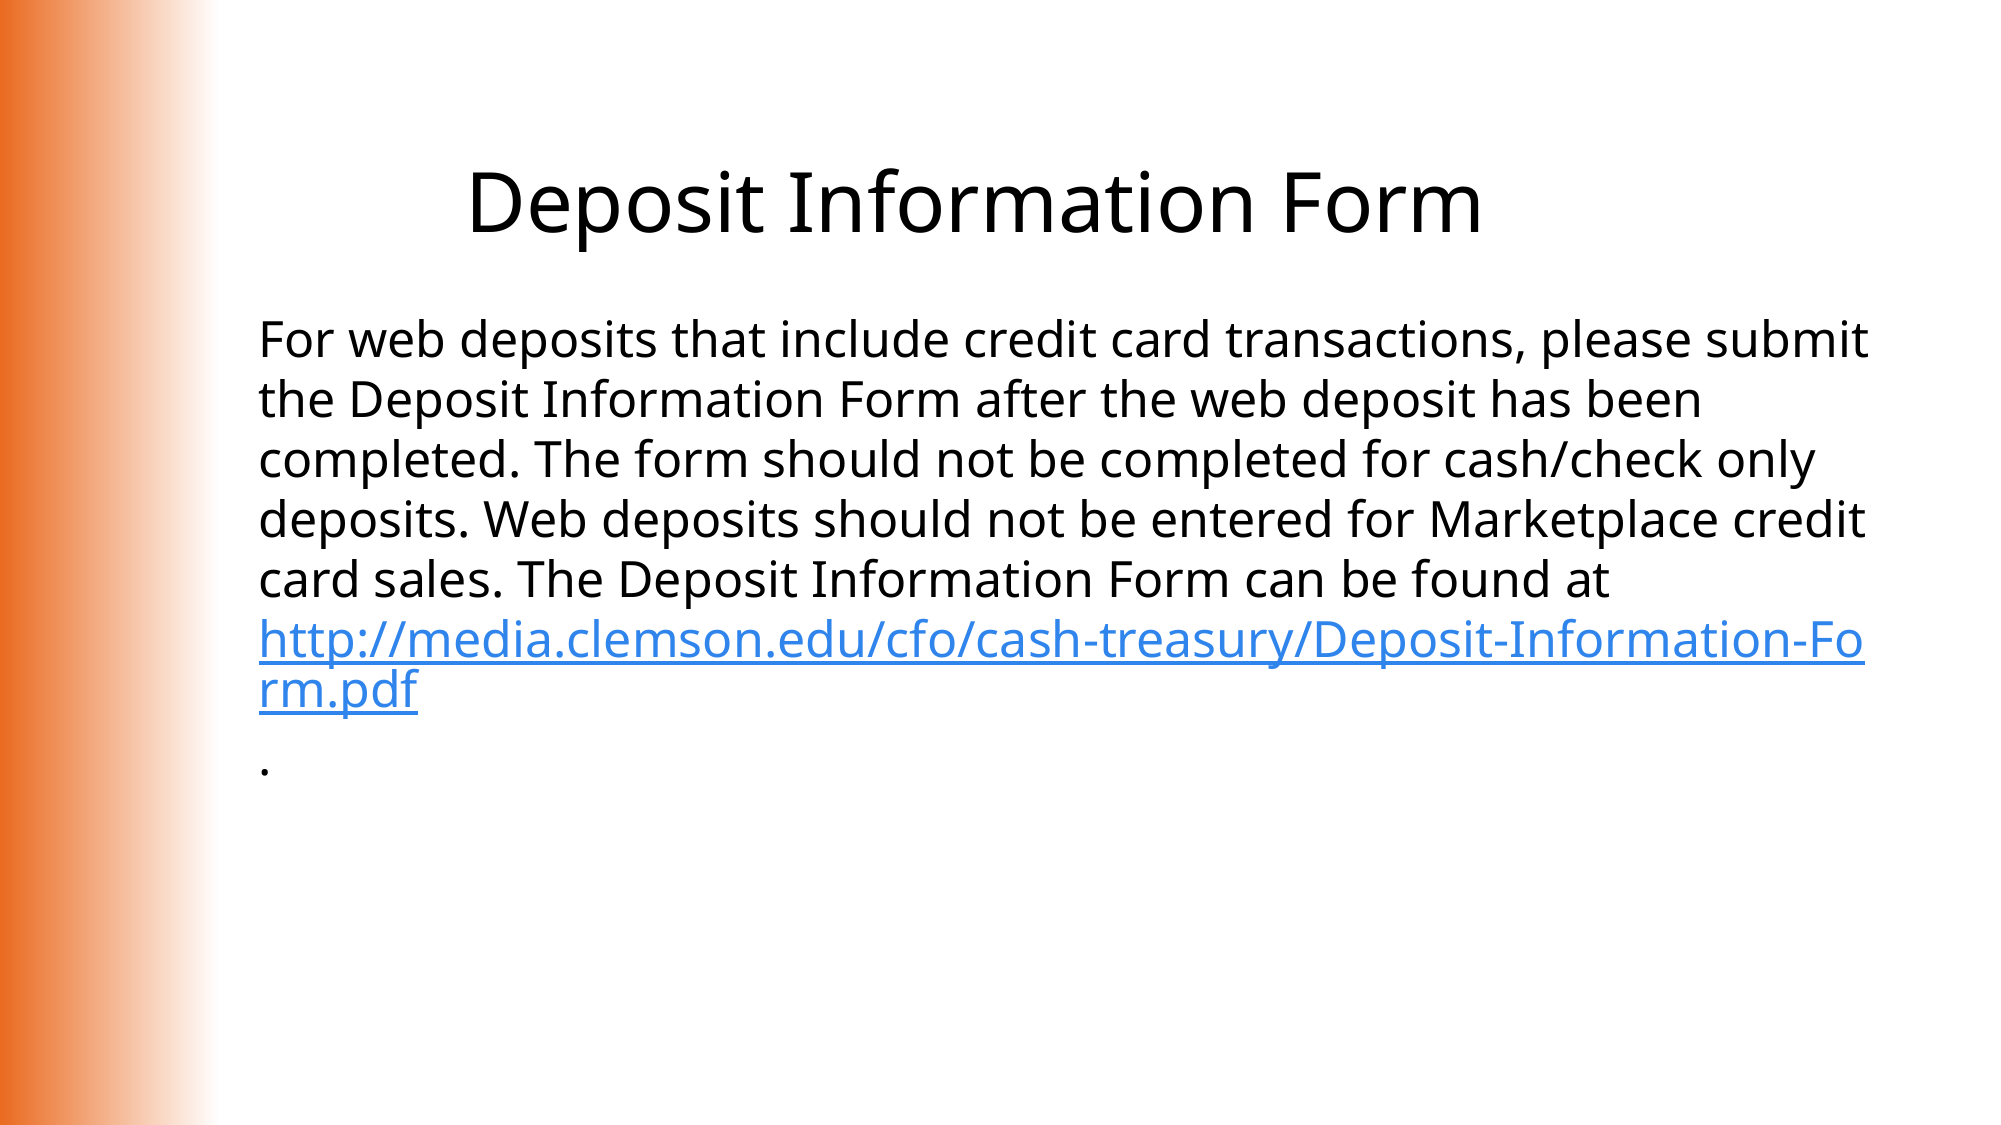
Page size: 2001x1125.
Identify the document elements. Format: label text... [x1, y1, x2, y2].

list For web deposits that include credit card transactions, please submit the Deposit Information Form after the web deposit has been completed. The form should not be completed for cash/check only deposits. Web deposits should not be entered for Marketplace credit card sales. The Deposit Information Form can be found at http://media.clemson.edu/cfo/cash-treasury/Deposit-Information-Form.pdf. [243, 302, 1887, 741]
title Deposit Information Form [243, 112, 1887, 287]
